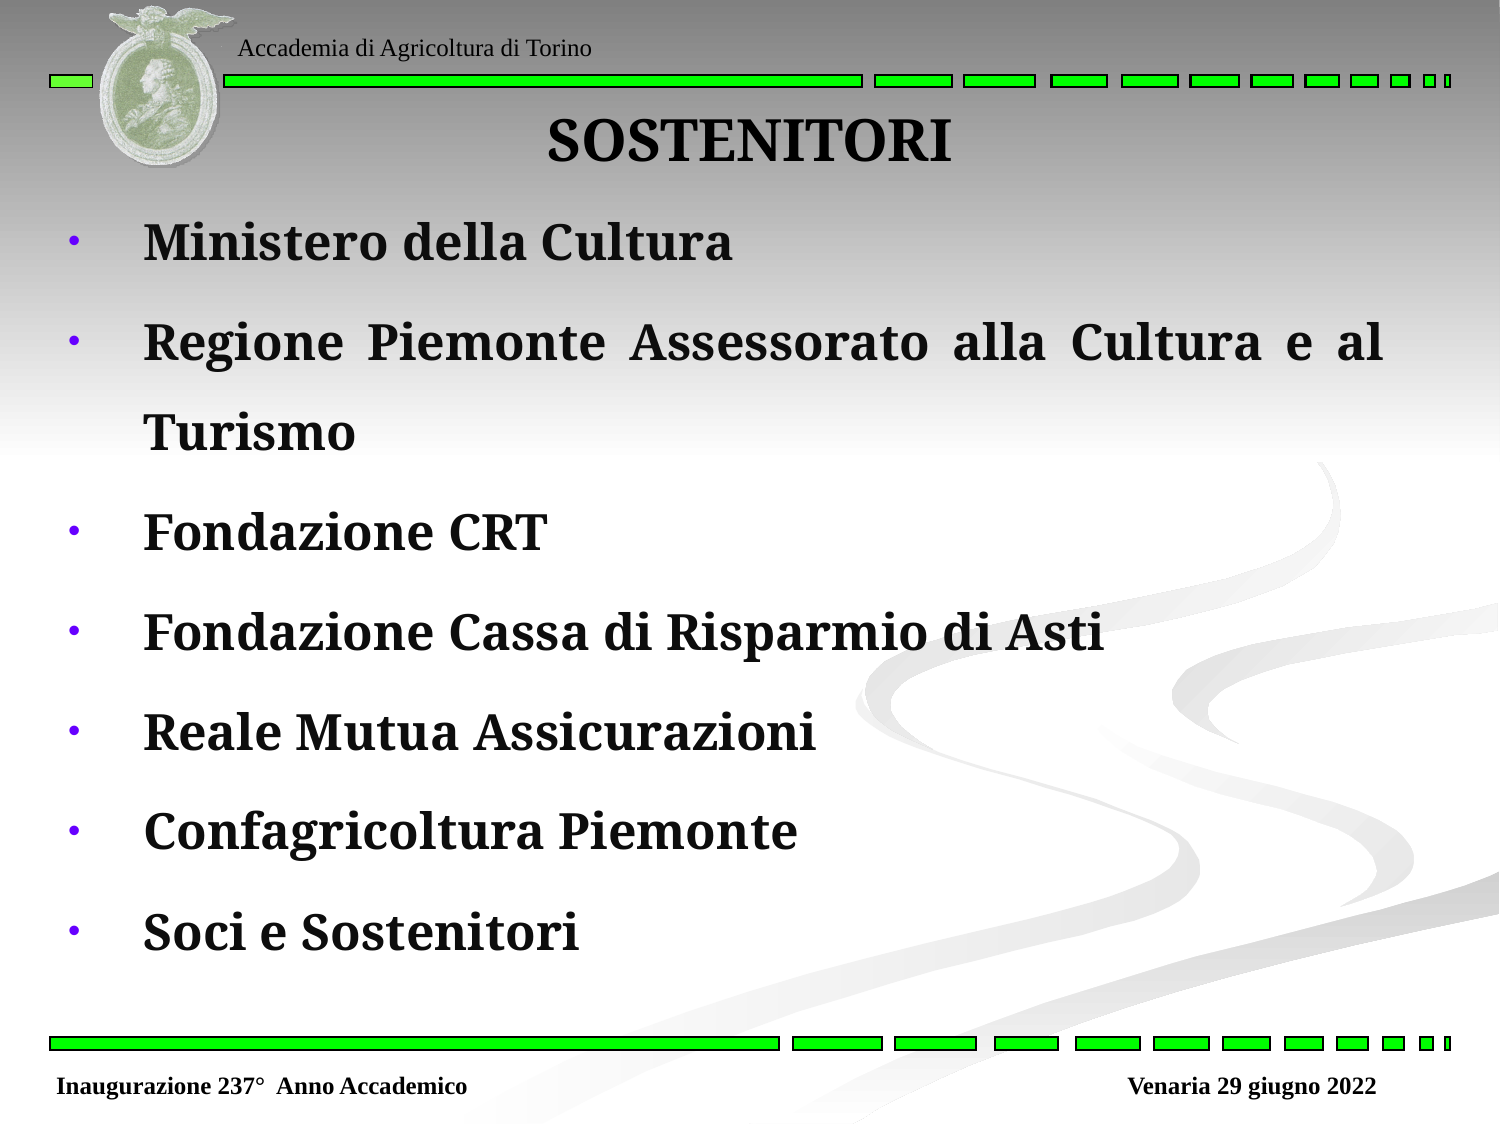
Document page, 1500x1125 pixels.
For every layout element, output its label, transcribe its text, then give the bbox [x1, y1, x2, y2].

subtitle Ministero della Cultura Regione Piemonte Assessorato alla Cultura e al Turismo Fondazione CRT Fondazione Cassa di Risparmio di Asti Reale Mutua Assicurazioni Confagricoltura Piemonte Soci e Sostenitori [52, 172, 1400, 977]
title SOSTENITORI [112, 66, 1388, 172]
picture [83, 0, 244, 172]
